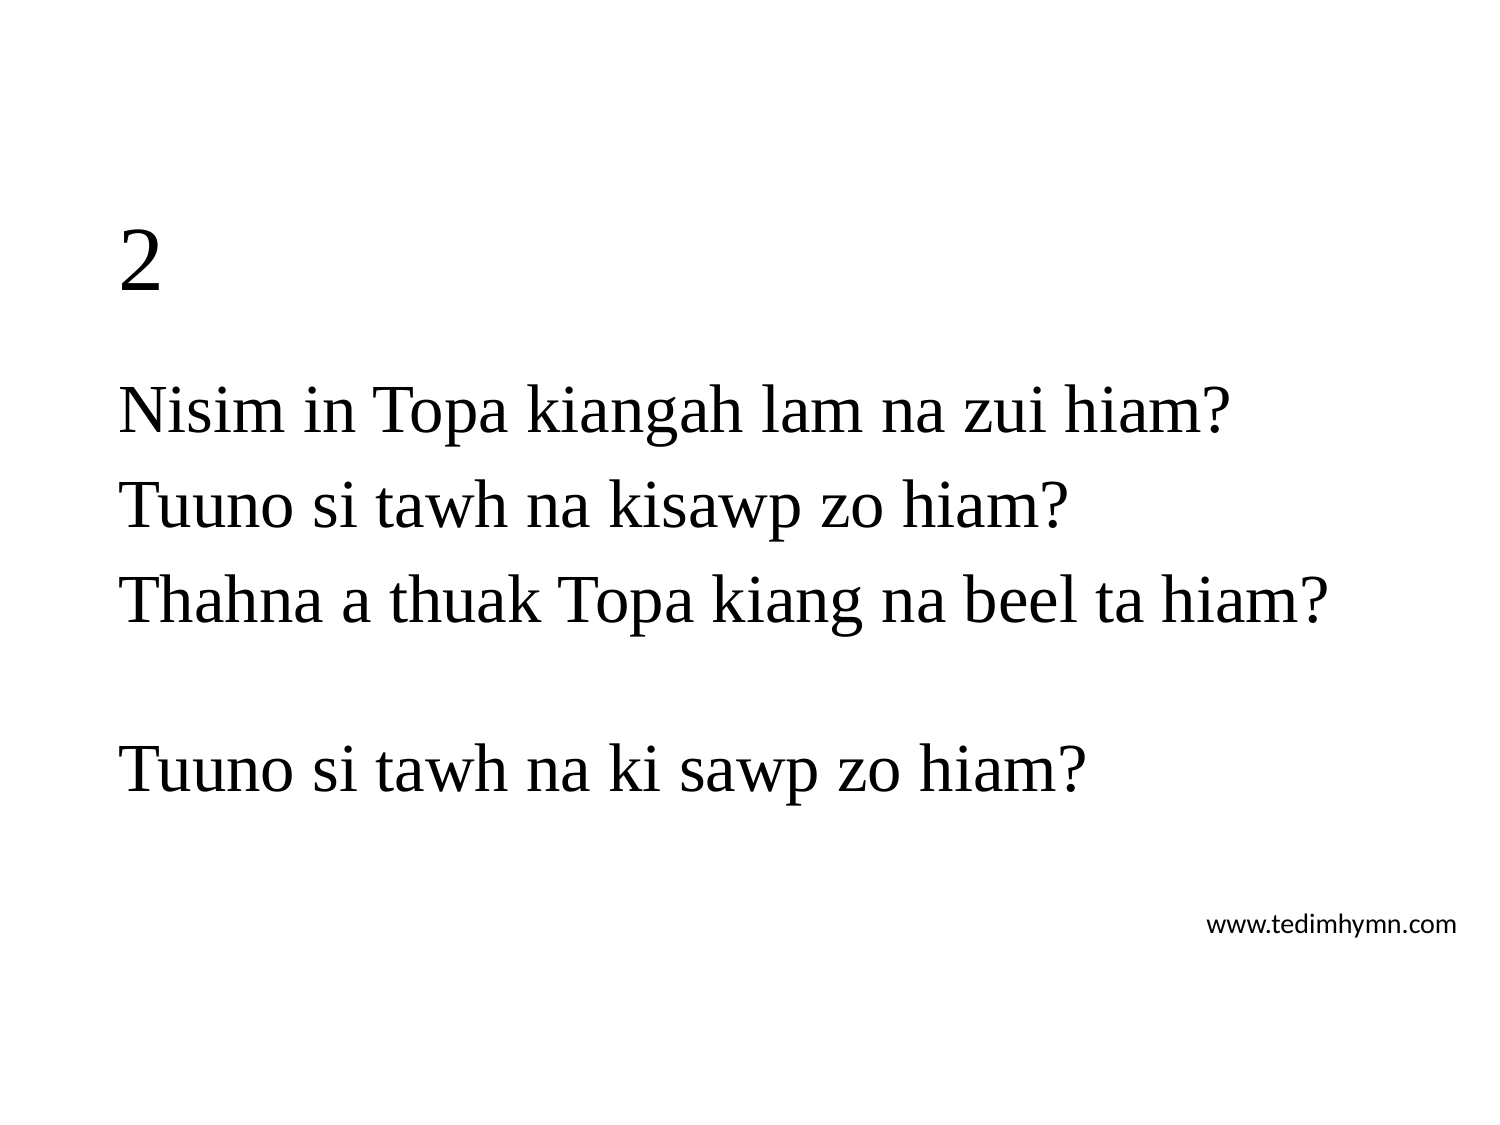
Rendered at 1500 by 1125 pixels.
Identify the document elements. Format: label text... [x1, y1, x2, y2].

list Nisim in Topa kiangah lam na zui hiam? Tuuno si tawh na kisawp zo hiam? Thahna a thuak Topa kiang na beel ta hiam? Tuuno si tawh na ki sawp zo hiam? [103, 365, 1397, 901]
title 2 [103, 200, 1397, 322]
text_box www.tedimhymn.com [1191, 897, 1500, 947]
